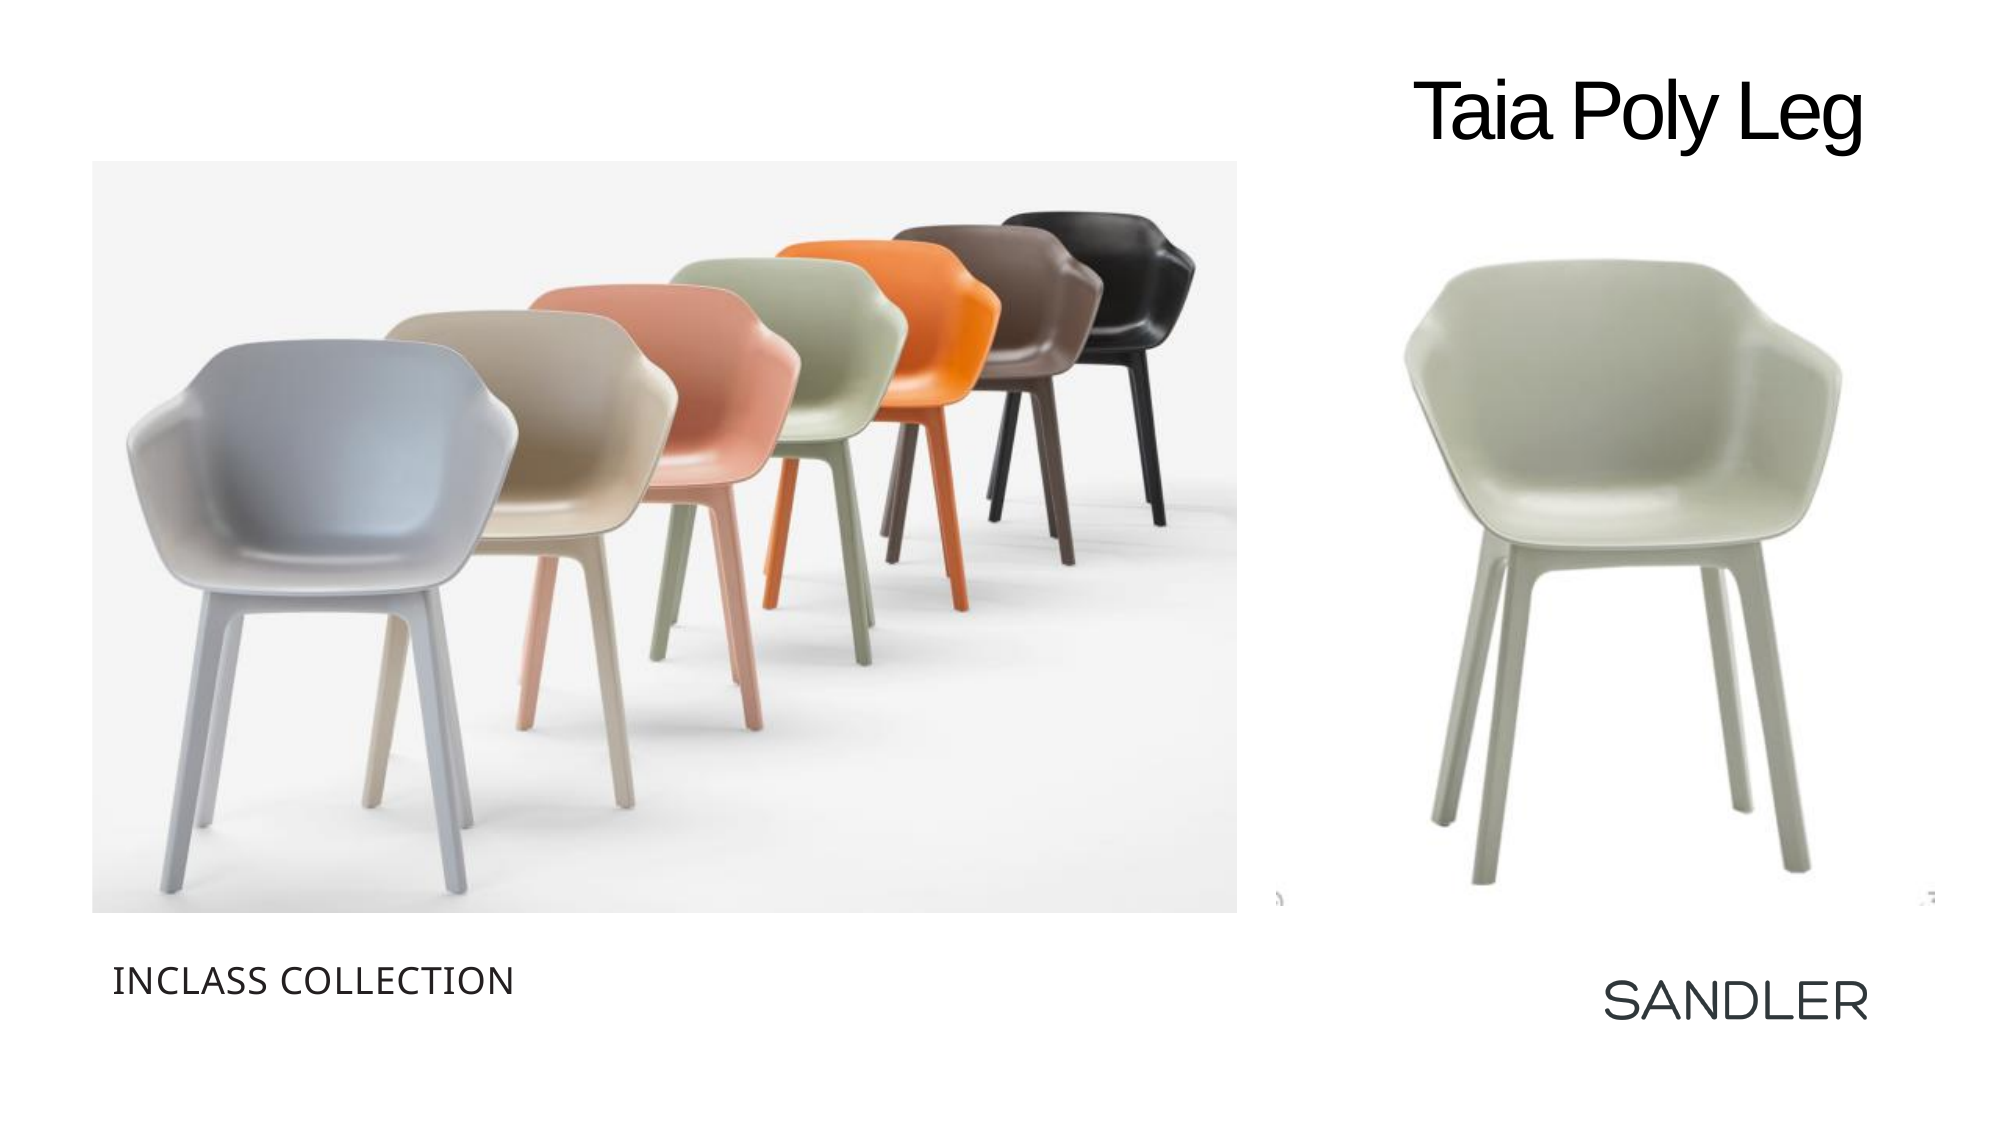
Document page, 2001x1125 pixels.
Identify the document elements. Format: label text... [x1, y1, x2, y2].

text_box INCLASS COLLECTION [96, 949, 531, 1010]
picture [92, 161, 1238, 913]
picture [1276, 219, 1935, 906]
picture [1605, 980, 1867, 1020]
title Taia Poly Leg [1410, 10, 1935, 201]
